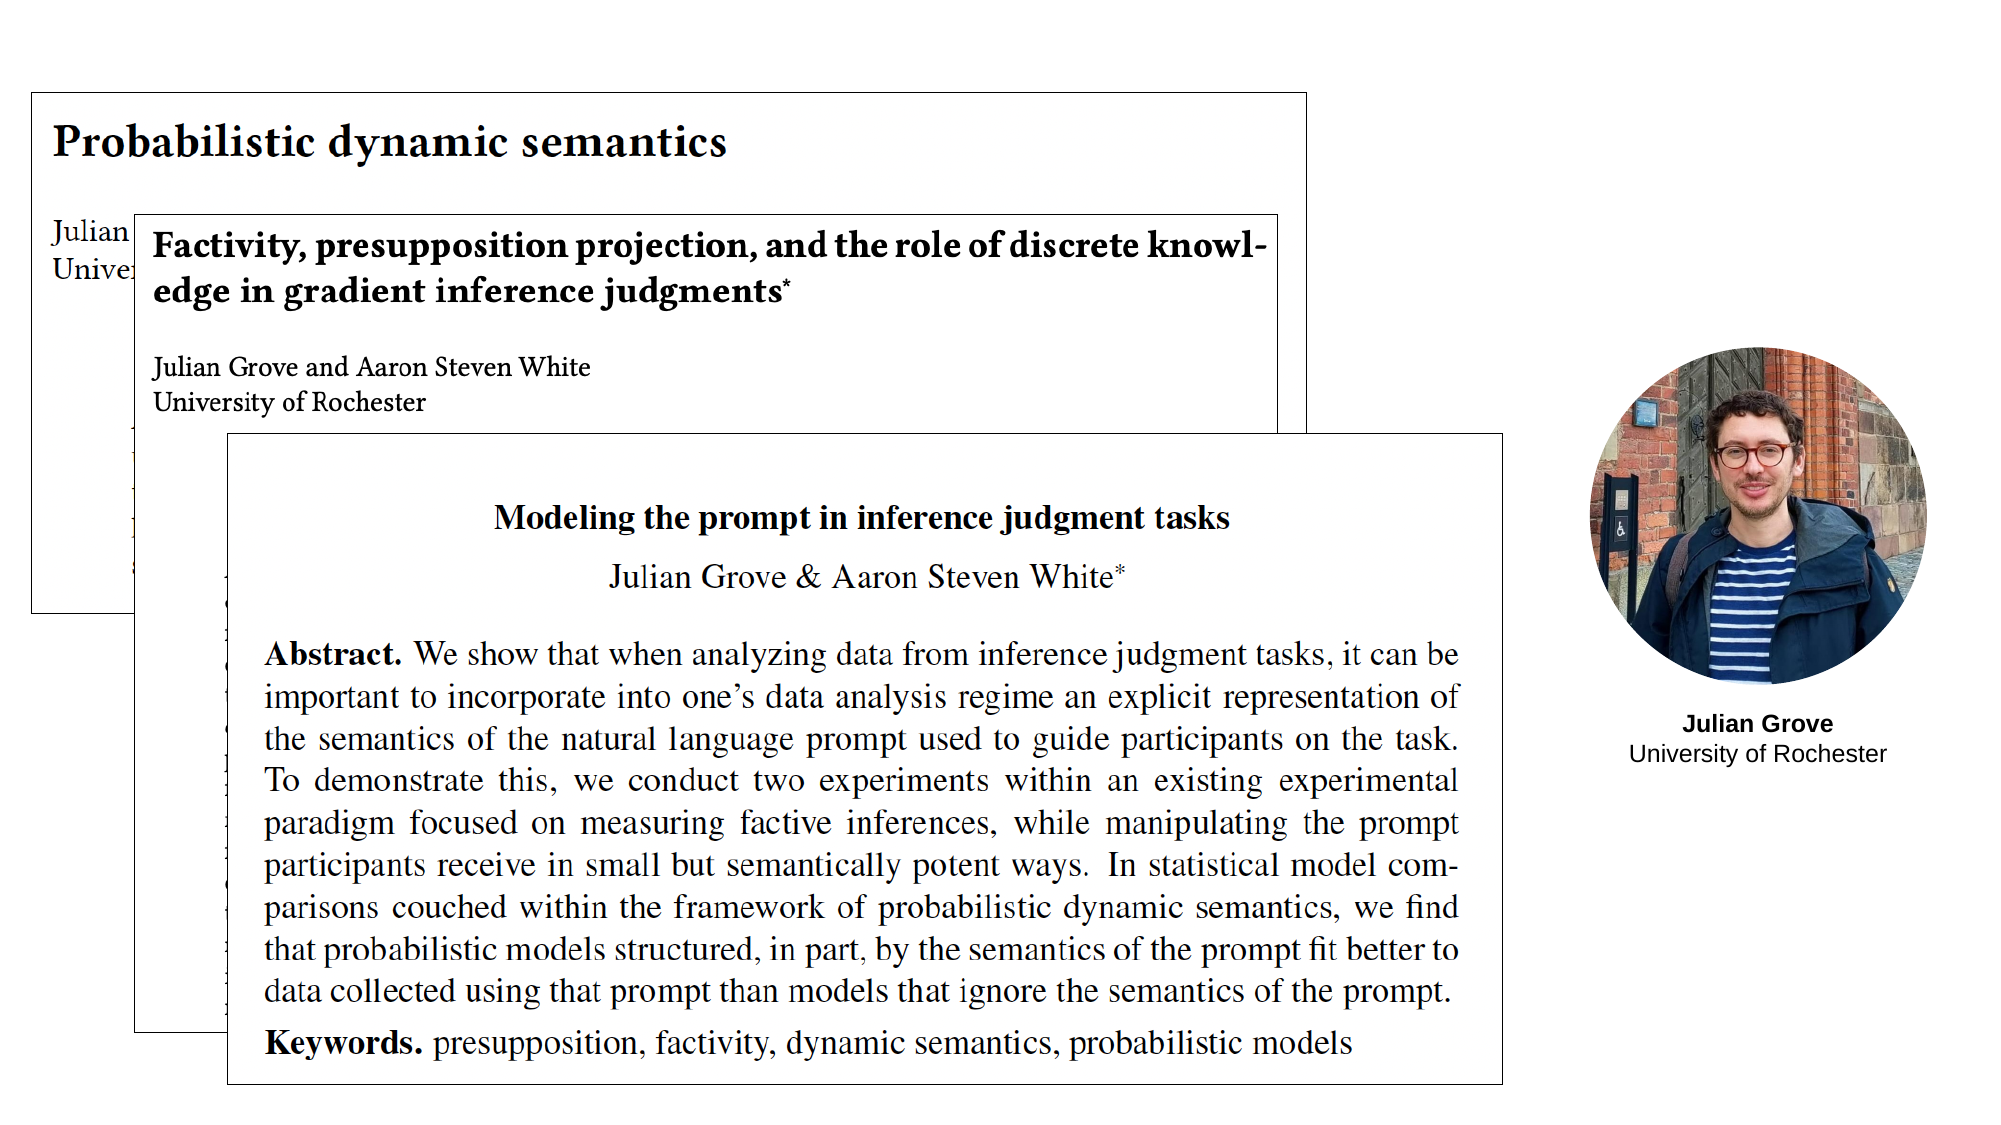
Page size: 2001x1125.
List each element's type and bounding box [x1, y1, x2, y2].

text_box [1516, 347, 2000, 777]
picture [31, 92, 1503, 1085]
